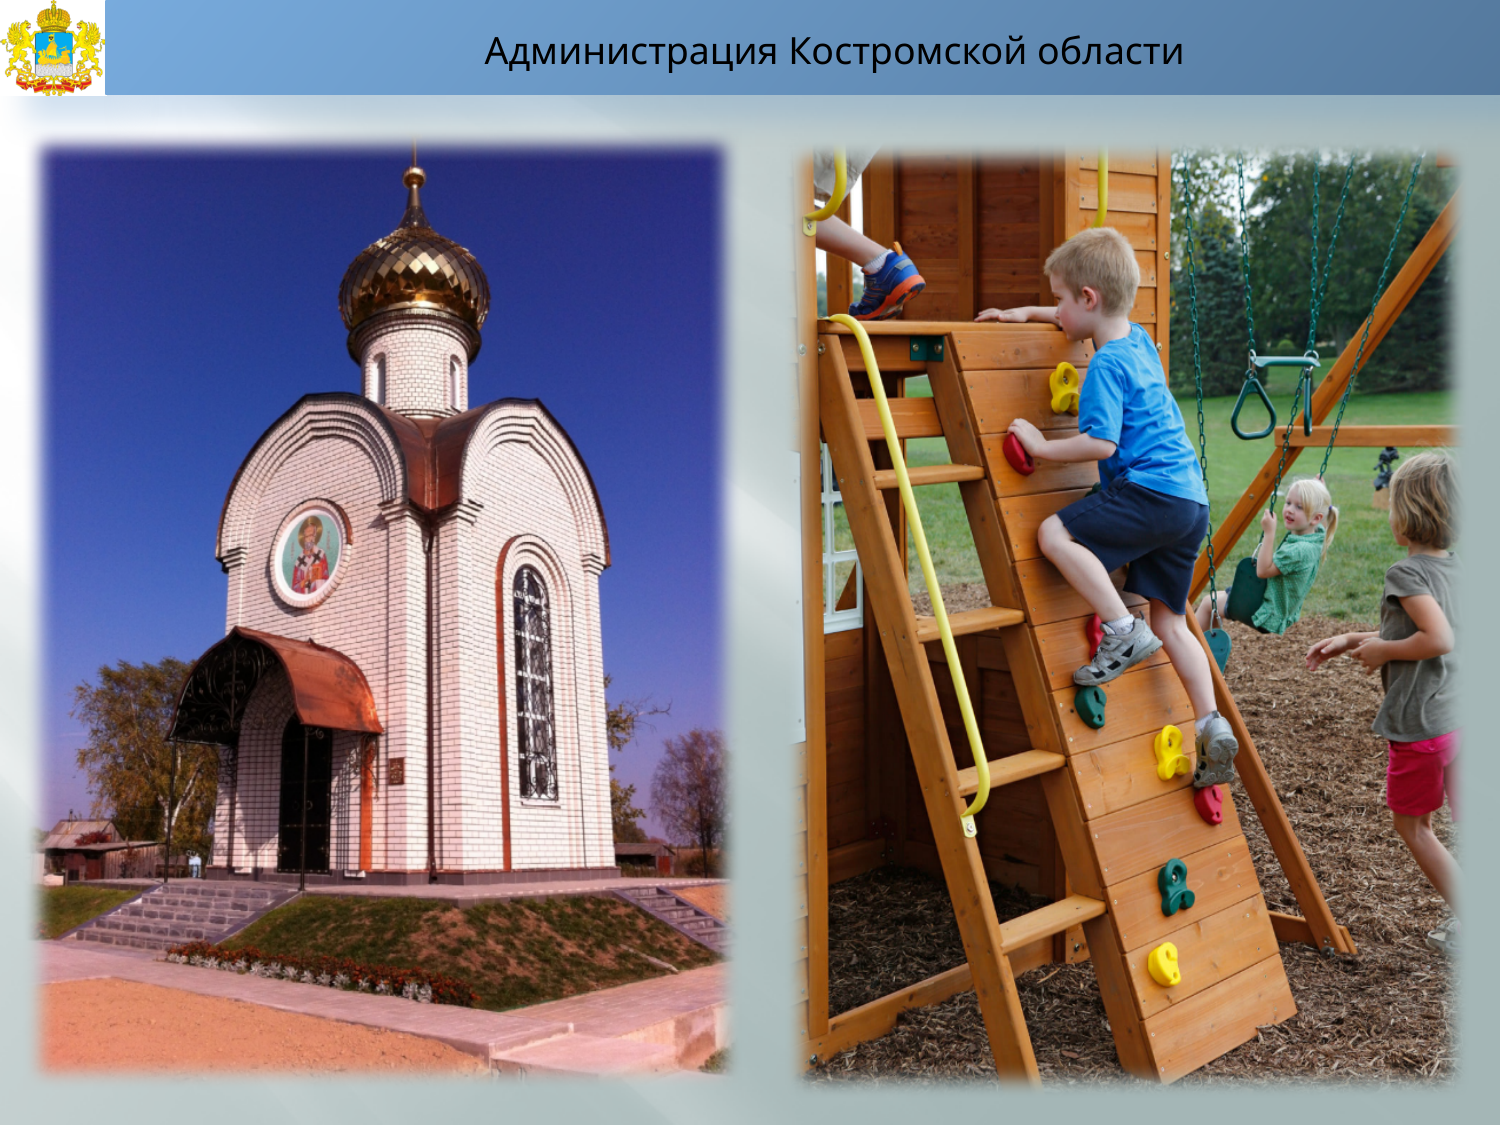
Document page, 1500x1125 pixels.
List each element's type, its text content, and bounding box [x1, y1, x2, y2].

picture [23, 128, 742, 1091]
picture [0, 0, 107, 96]
picture [784, 140, 1469, 1098]
text_box Администрация Костромской области [107, 0, 1500, 95]
